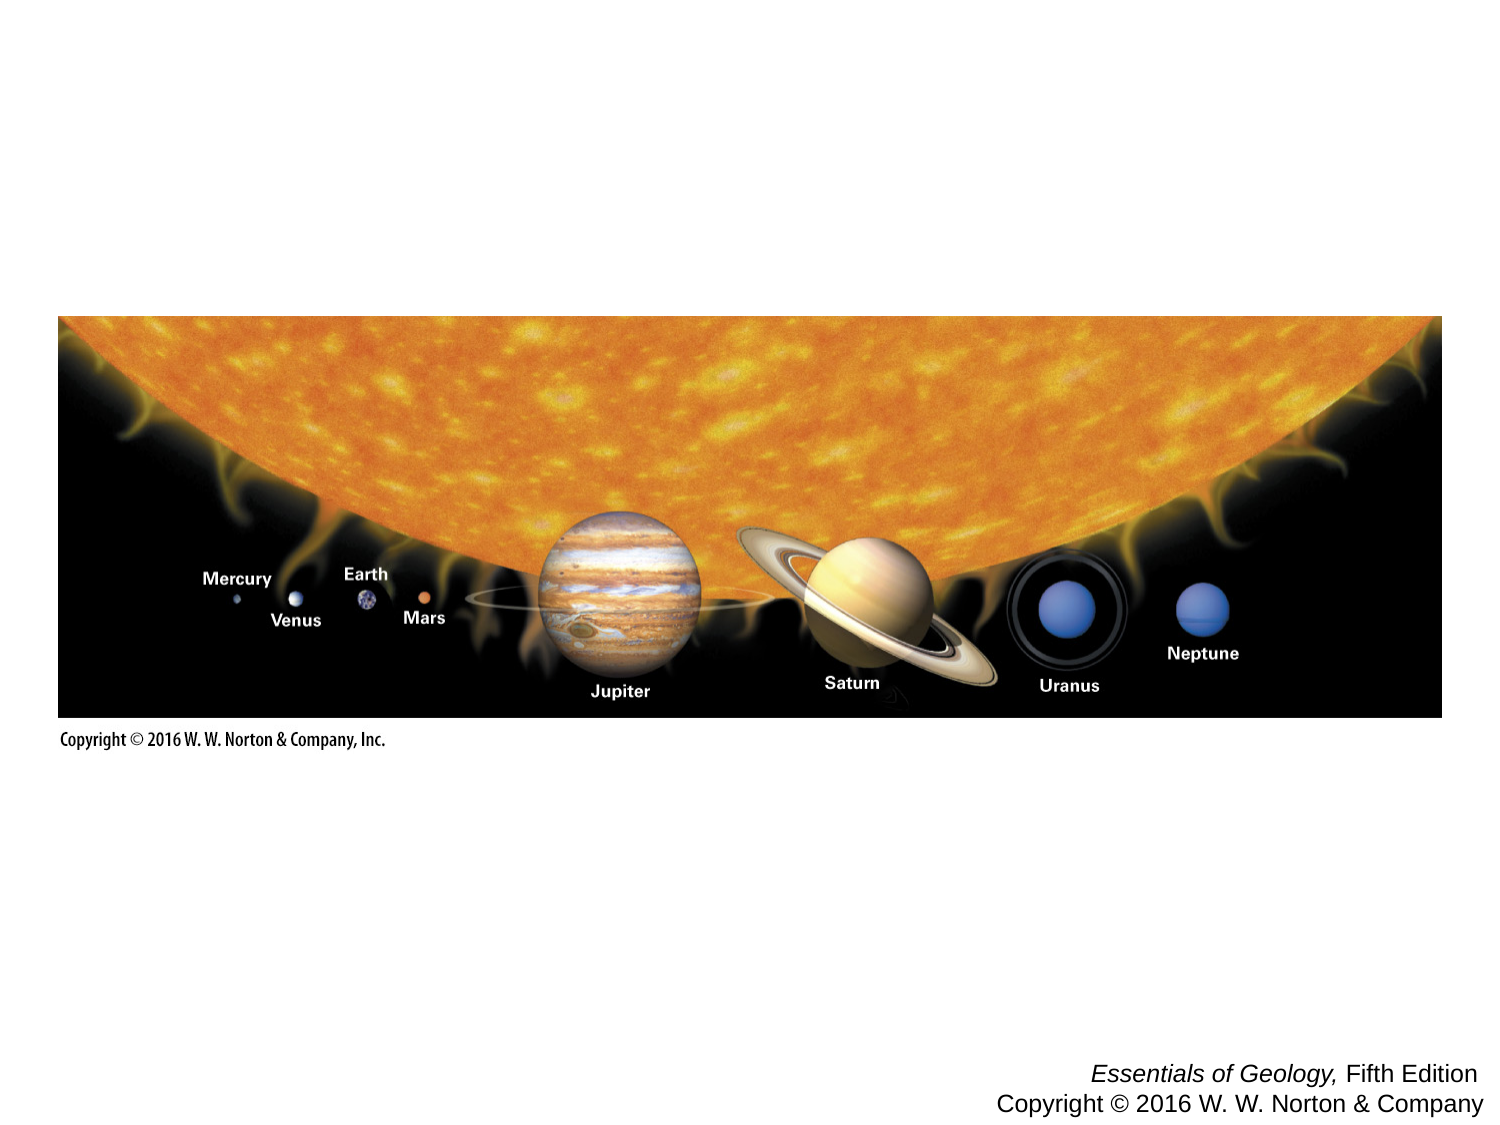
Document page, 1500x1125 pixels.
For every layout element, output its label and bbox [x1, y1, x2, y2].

picture [49, 308, 1451, 754]
